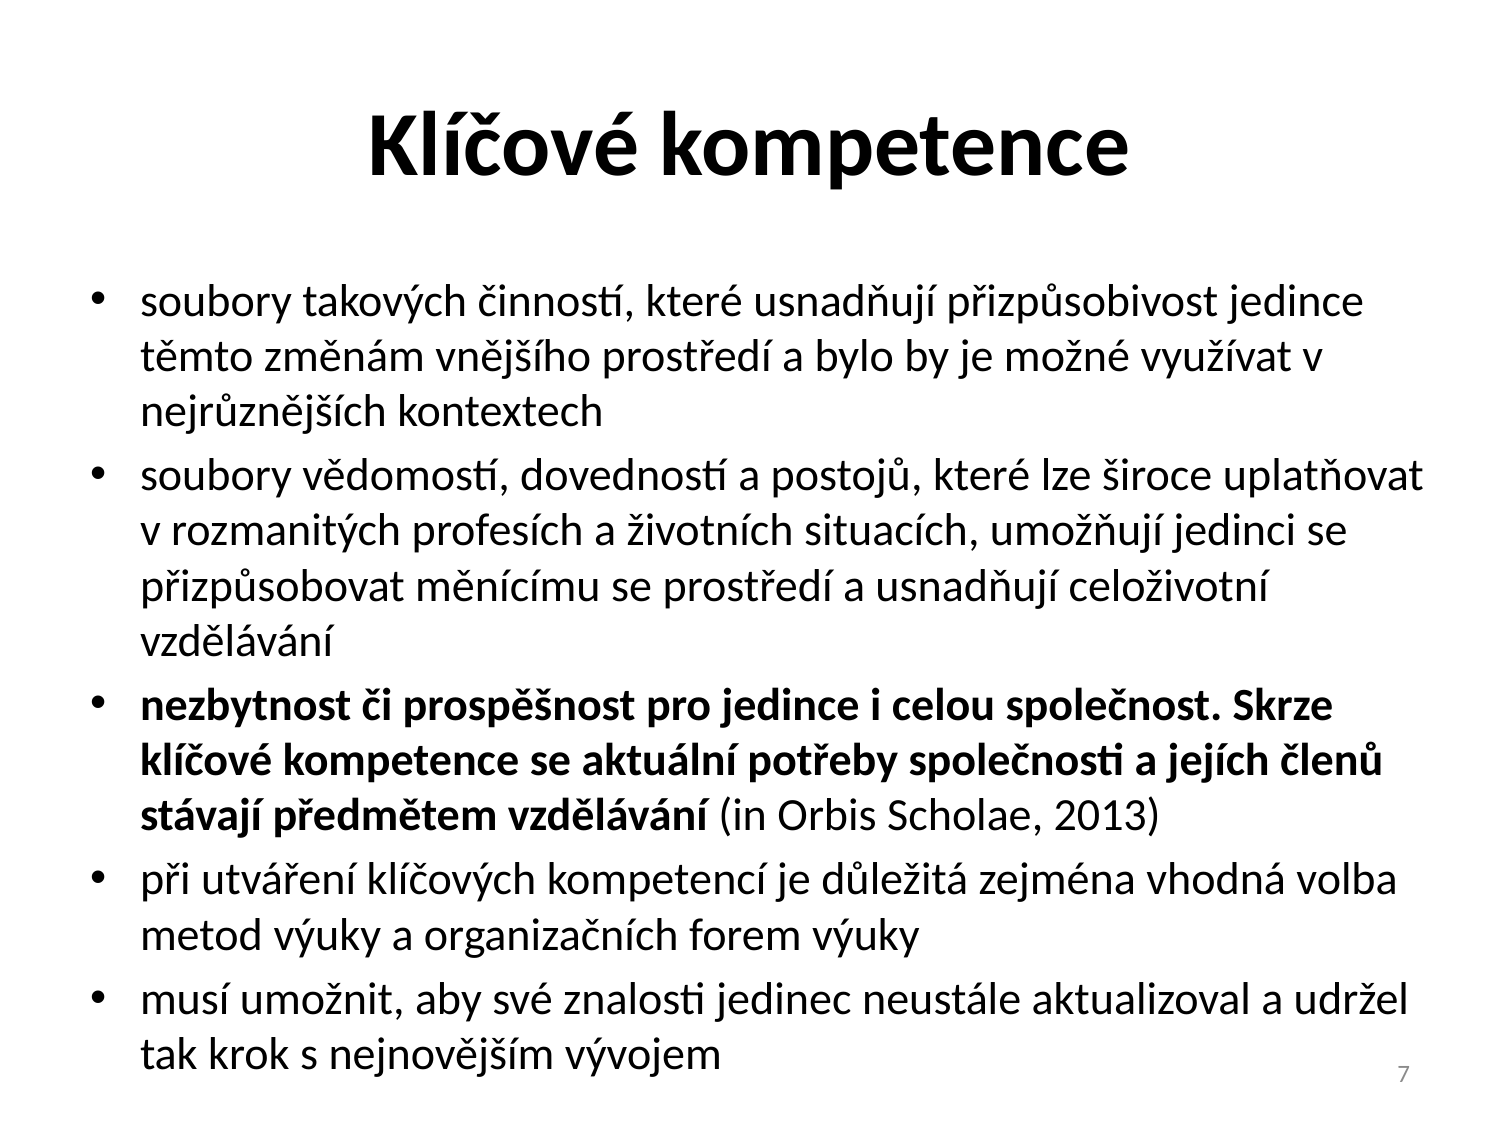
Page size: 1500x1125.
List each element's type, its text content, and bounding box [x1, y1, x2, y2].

title Klíčové kompetence [75, 45, 1425, 233]
slide_number 7 [1074, 1042, 1425, 1103]
list soubory takových činností, které usnadňují přizpůsobivost jedince těmto změnám vnějšího prostředí a bylo by je možné využívat v nejrůznějších kontextech soubory vědomostí, dovedností a postojů, které lze široce uplatňovat v rozmanitých profesích a životních situacích, umožňují jedinci se přizpůsobovat měnícímu se prostředí a usnadňují celoživotní vzdělávání nezbytnost či prospěšnost pro jedince i celou společnost. Skrze klíčové kompetence se aktuální potřeby společnosti a jejích členů stávají předmětem vzdělávání (in Orbis Scholae, 2013) při utváření klíčových kompetencí je důležitá zejména vhodná volba metod výuky a organizačních forem výuky musí umožnit, aby své znalosti jedinec neustále aktualizoval a udržel tak krok s nejnovějším vývojem [75, 262, 1459, 1094]
